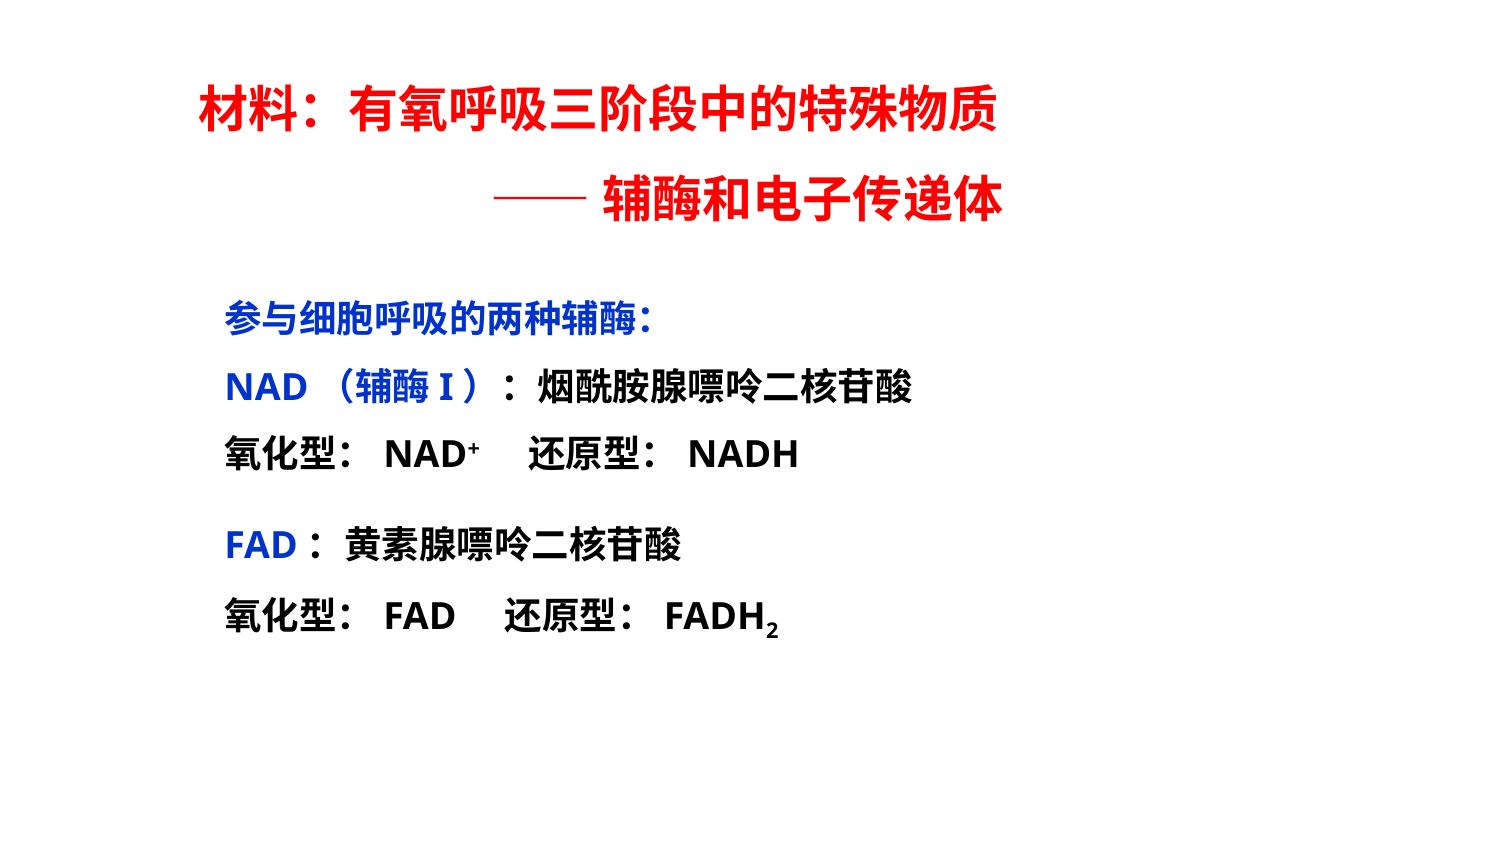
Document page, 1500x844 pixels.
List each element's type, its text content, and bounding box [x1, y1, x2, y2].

text_box 材料：有氧呼吸三阶段中的特殊物质 ——辅酶和电子传递体 [187, 41, 1500, 233]
text_box FAD：黄素腺嘌呤二核苷酸 氧化型：FAD 还原型：FADH2 [213, 493, 1500, 649]
text_box 参与细胞呼吸的两种辅酶： NAD（辅酶I）：烟酰胺腺嘌呤二核苷酸 氧化型：NAD+ 还原型：NADH [213, 267, 1500, 481]
